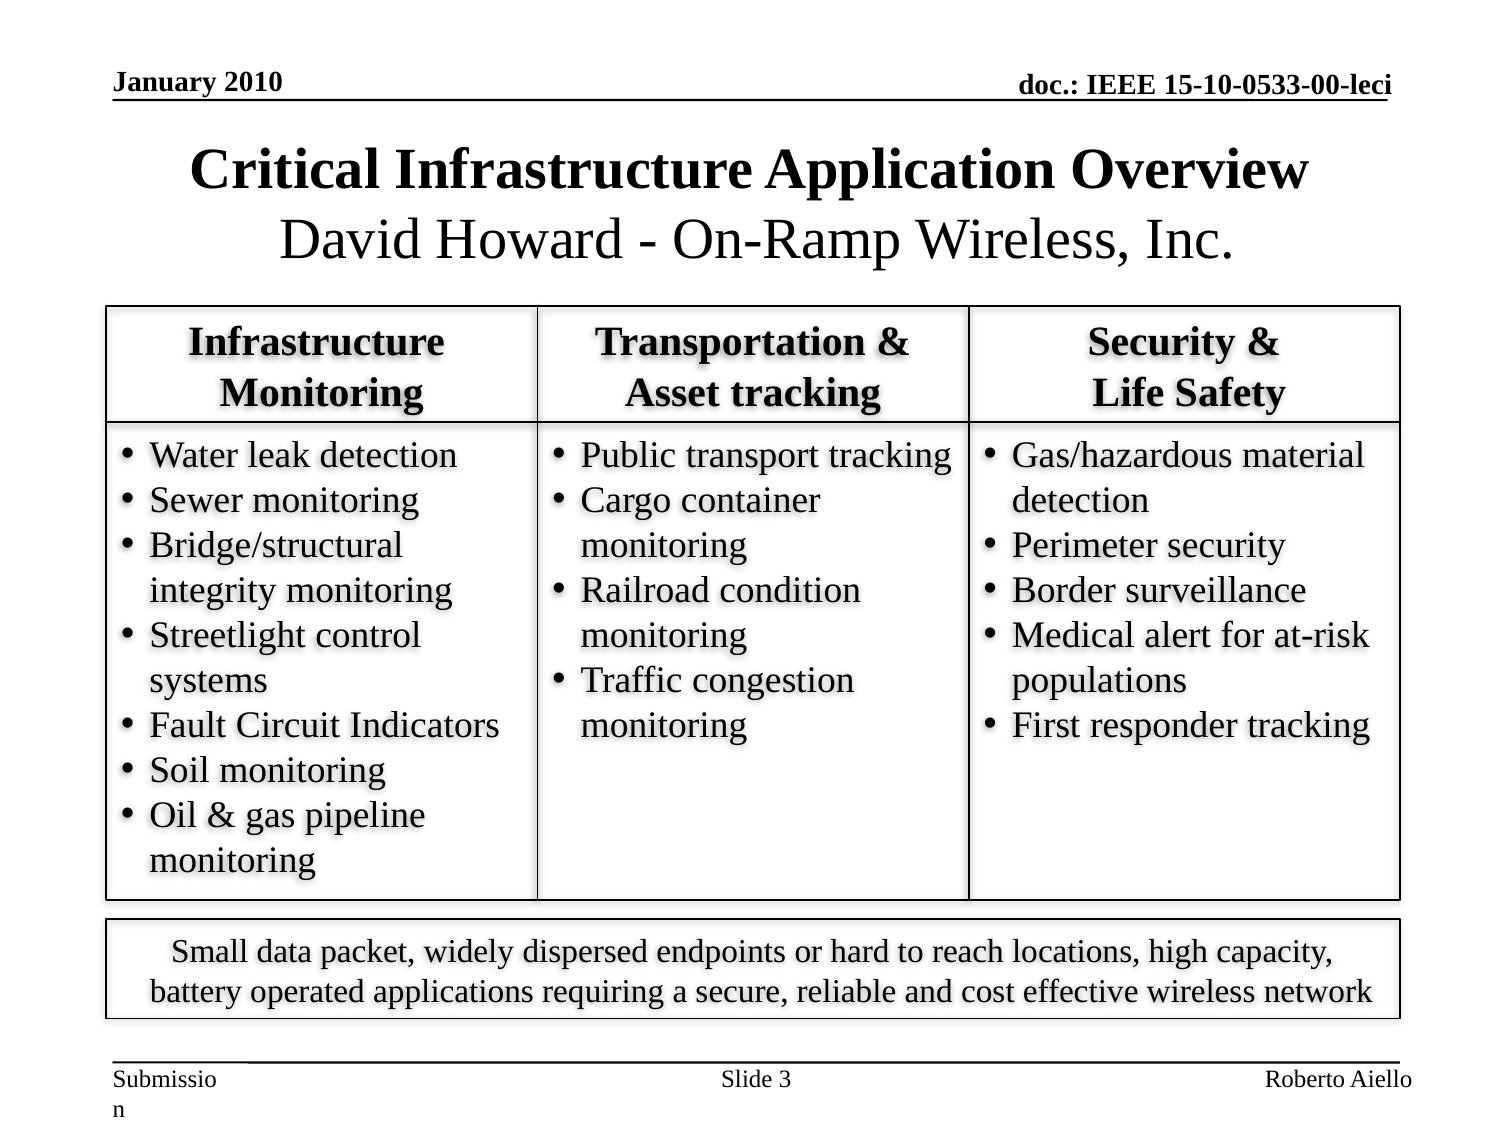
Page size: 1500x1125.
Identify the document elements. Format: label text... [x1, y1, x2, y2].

slide_number Slide 3 [712, 1061, 800, 1093]
text_box Public transport tracking Cargo container monitoring Railroad condition monitoring Traffic congestion monitoring [537, 422, 966, 901]
text_box Transportation & Asset tracking [537, 305, 970, 421]
text_box Gas/hazardous material detection Perimeter security Border surveillance Medical alert for at-risk populations First responder tracking [968, 422, 1401, 901]
title Critical Infrastructure Application Overview David Howard - On-Ramp Wireless, Inc. [112, 112, 1388, 288]
text_box Small data packet, widely dispersed endpoints or hard to reach locations, high capacity, battery operated applications requiring a secure, reliable and cost effective wireless network [105, 918, 1401, 1019]
text_box Water leak detection Sewer monitoring Bridge/structural integrity monitoring Streetlight control systems Fault Circuit Indicators Soil monitoring Oil & gas pipeline monitoring [105, 422, 532, 901]
text_box Infrastructure Monitoring [105, 305, 536, 421]
footer Roberto Aiello [899, 1061, 1413, 1093]
text_box Security & Life Safety [970, 305, 1401, 422]
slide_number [112, 61, 376, 98]
